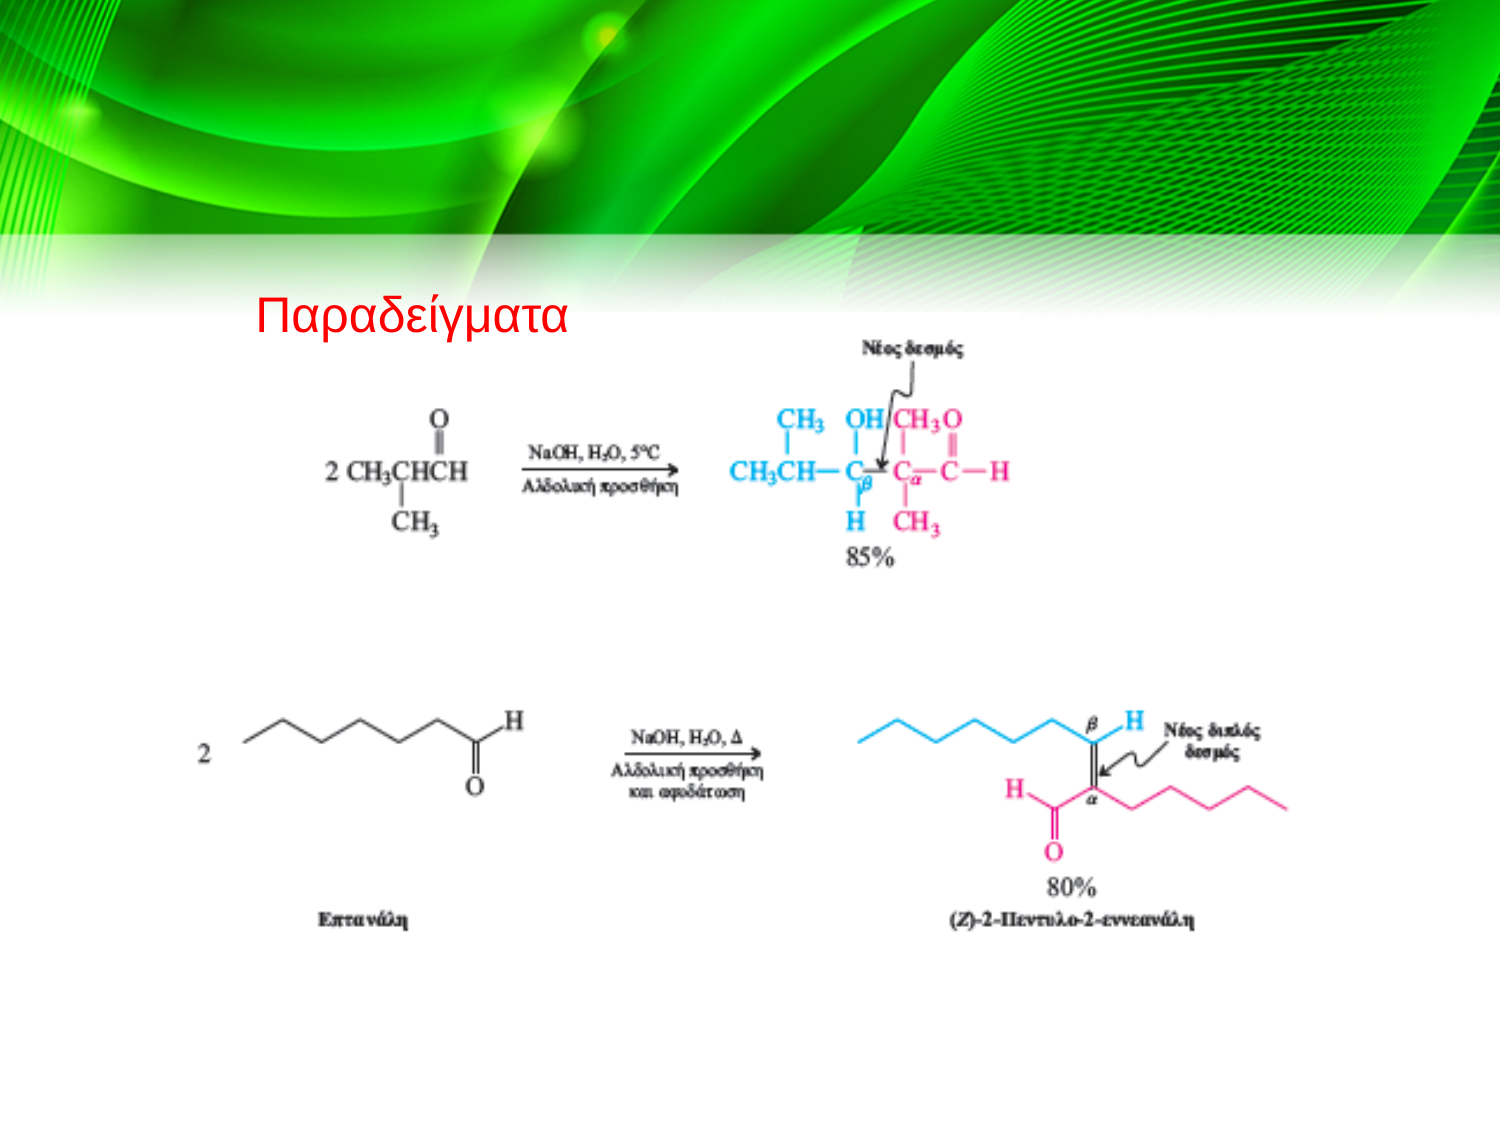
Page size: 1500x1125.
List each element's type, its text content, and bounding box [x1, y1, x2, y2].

text_box Παραδείγματα [187, 274, 638, 350]
picture [0, 0, 1500, 1125]
